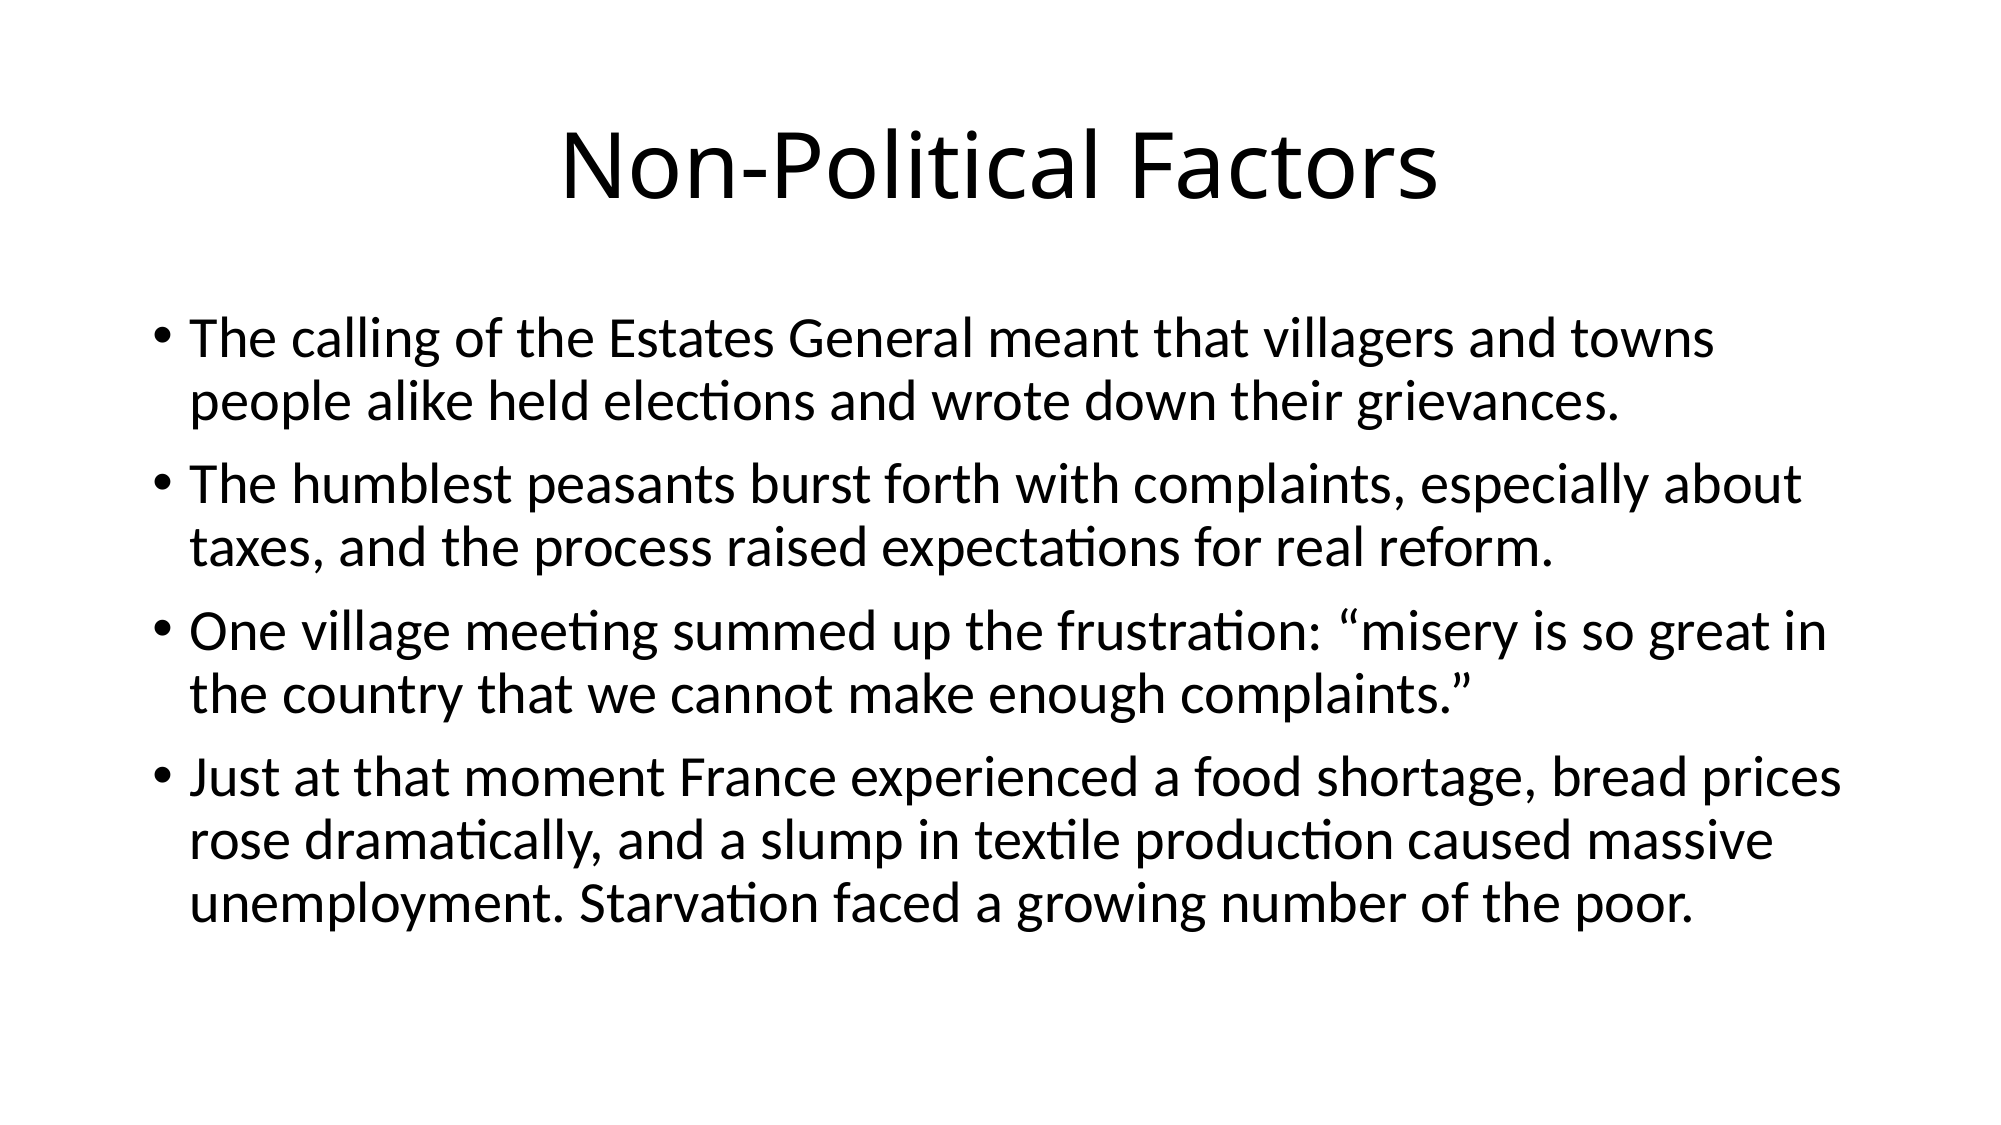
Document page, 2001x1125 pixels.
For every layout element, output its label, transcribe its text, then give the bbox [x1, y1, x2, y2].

title Non-Political Factors [137, 59, 1863, 278]
list The calling of the Estates General meant that villagers and towns people alike held elections and wrote down their grievances. The humblest peasants burst forth with complaints, especially about taxes, and the process raised expectations for real reform. One village meeting summed up the frustration: “misery is so great in the country that we cannot make enough complaints.” Just at that moment France experienced a food shortage, bread prices rose dramatically, and a slump in textile production caused massive unemployment. Starvation faced a growing number of the poor. [137, 299, 1863, 1014]
